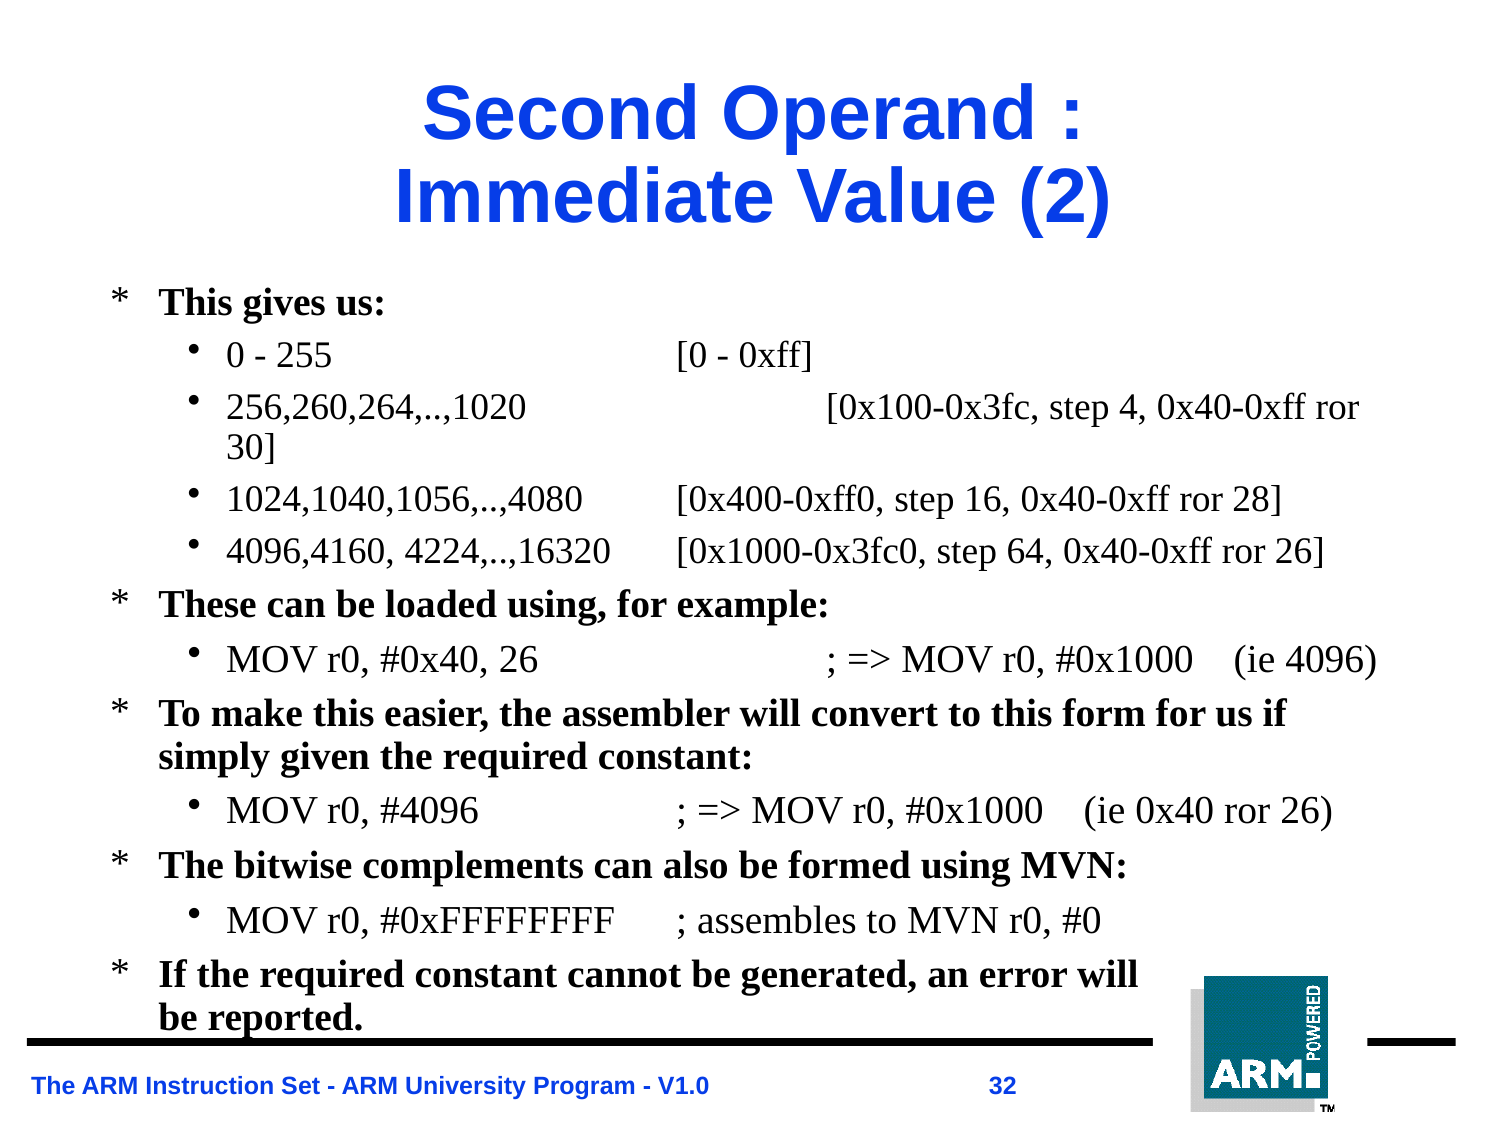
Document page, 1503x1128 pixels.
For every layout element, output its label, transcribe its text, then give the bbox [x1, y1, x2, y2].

text_box [113, 1025, 426, 1101]
text_box [513, 1025, 989, 1101]
list This gives us: 0 - 255 [0 - 0xff] 256,260,264,..,1020 [0x100-0x3fc, step 4, 0x40-0xff ror 30] 1024,1040,1056,..,4080 [0x400-0xff0, step 16, 0x40-0xff ror 28] 4096,4160, 4224,..,16320 [0x1000-0x3fc0, step 64, 0x40-0xff ror 26] These can be loaded using, for example: MOV r0, #0x40, 26 ; => MOV r0, #0x1000 (ie 4096) To make this easier, the assembler will convert to this form for us if simply given the required constant: MOV r0, #4096 ; => MOV r0, #0x1000 (ie 0x40 ror 26) The bitwise complements can also be formed using MVN: MOV r0, #0xFFFFFFFF ; assembles to MVN r0, #0 If the required constant cannot be generated, an error will be reported. [94, 273, 1411, 1006]
title Second Operand : Immediate Value (2) [159, 59, 1350, 254]
